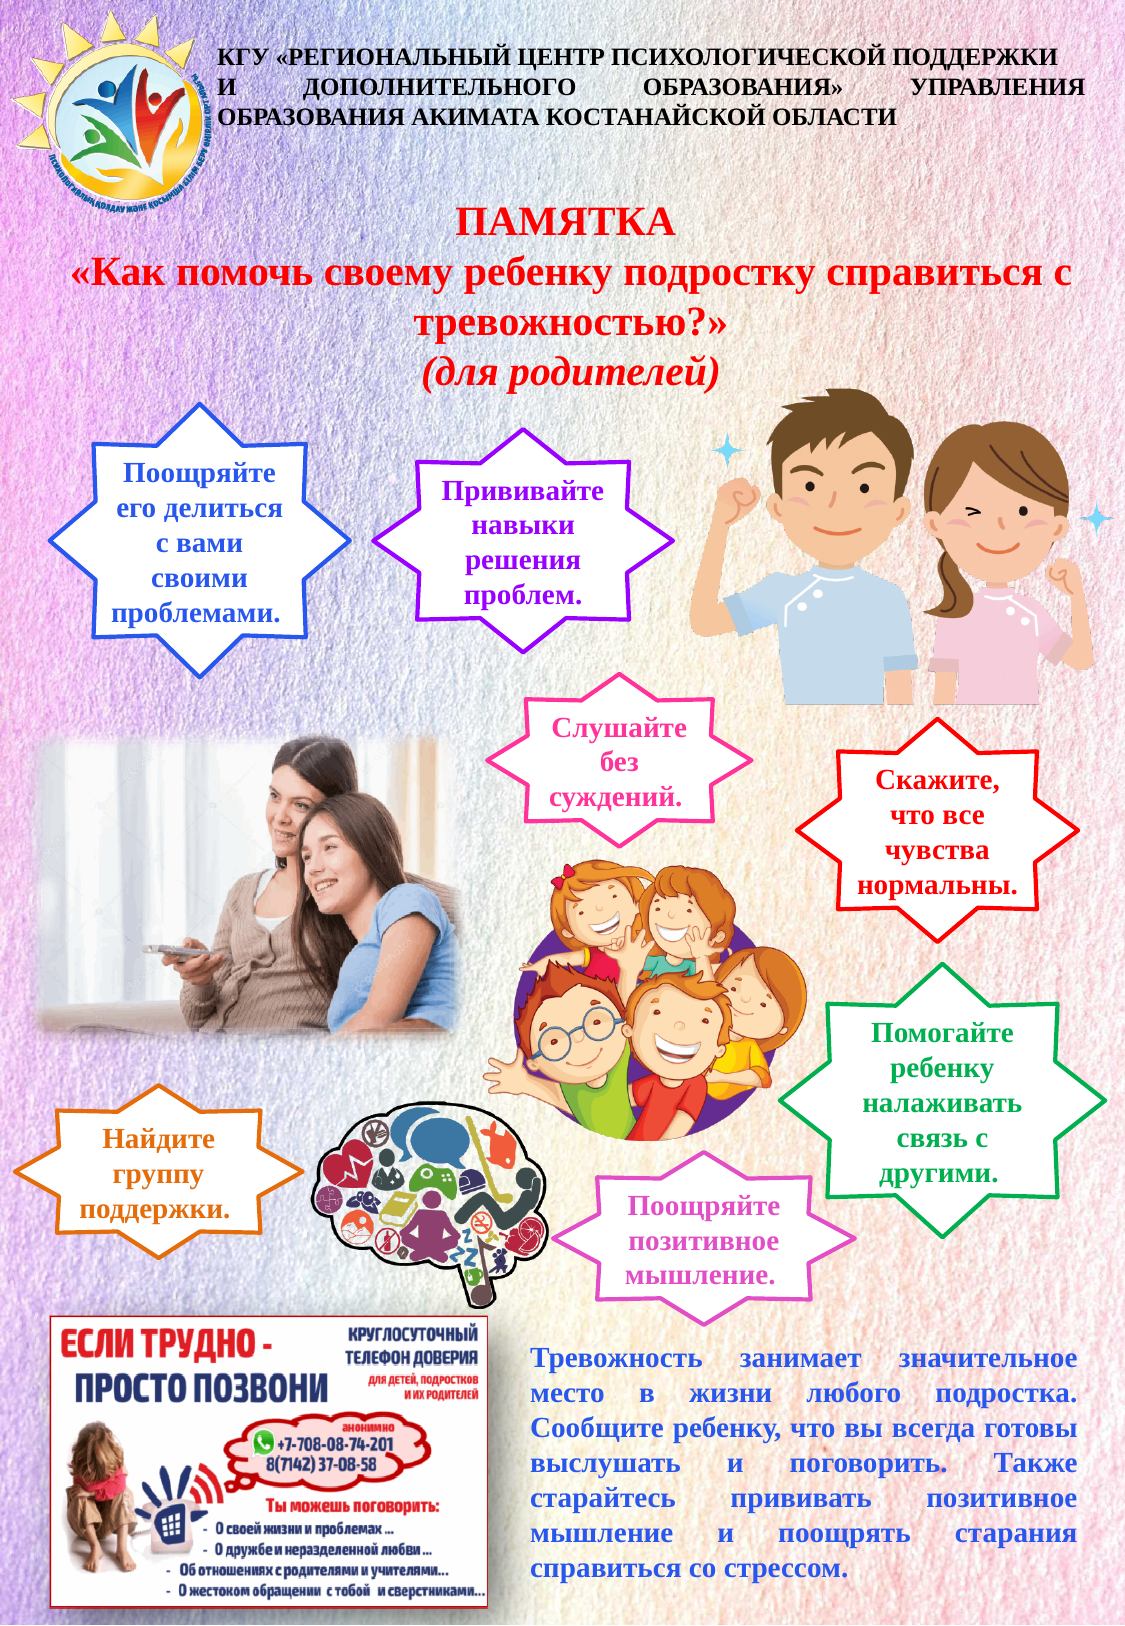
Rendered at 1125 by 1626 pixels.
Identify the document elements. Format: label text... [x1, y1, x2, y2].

text_box Поощряйте его делиться с вами своими проблемами. [47, 401, 352, 680]
text_box Найдите группу поддержки. [12, 1083, 305, 1260]
text_box Поощряйте позитивное мышление. [553, 1150, 857, 1327]
text_box ПАМЯТКА «Как помочь своему ребенку подростку справиться с тревожностью?» (для родителей) [49, 186, 1093, 401]
text_box Тревожность занимает значительное место в жизни любого подростка. Сообщите ребенку, что вы всегда готовы выслушать и поговорить. Также старайтесь прививать позитивное мышление и поощрять старания справиться со стрессом. [515, 1330, 1093, 1591]
text_box Помогайте ребенку налаживать связь с другими. [812, 962, 1108, 1239]
text_box Скажите, что все чувства нормальны. [794, 725, 1081, 944]
picture [0, 0, 1125, 1625]
text_box Слушайте без суждений. [485, 672, 754, 849]
text_box КГУ «РЕГИОНАЛЬНЫЙ ЦЕНТР ПСИХОЛОГИЧЕСКОЙ ПОДДЕРЖКИ И ДОПОЛНИТЕЛЬНОГО ОБРАЗОВАНИЯ» УПРАВЛЕНИЯ ОБРАЗОВАНИЯ АКИМАТА КОСТАНАЙСКОЙ ОБЛАСТИ [222, 32, 1102, 138]
text_box Прививайте навыки решения проблем. [371, 427, 667, 655]
